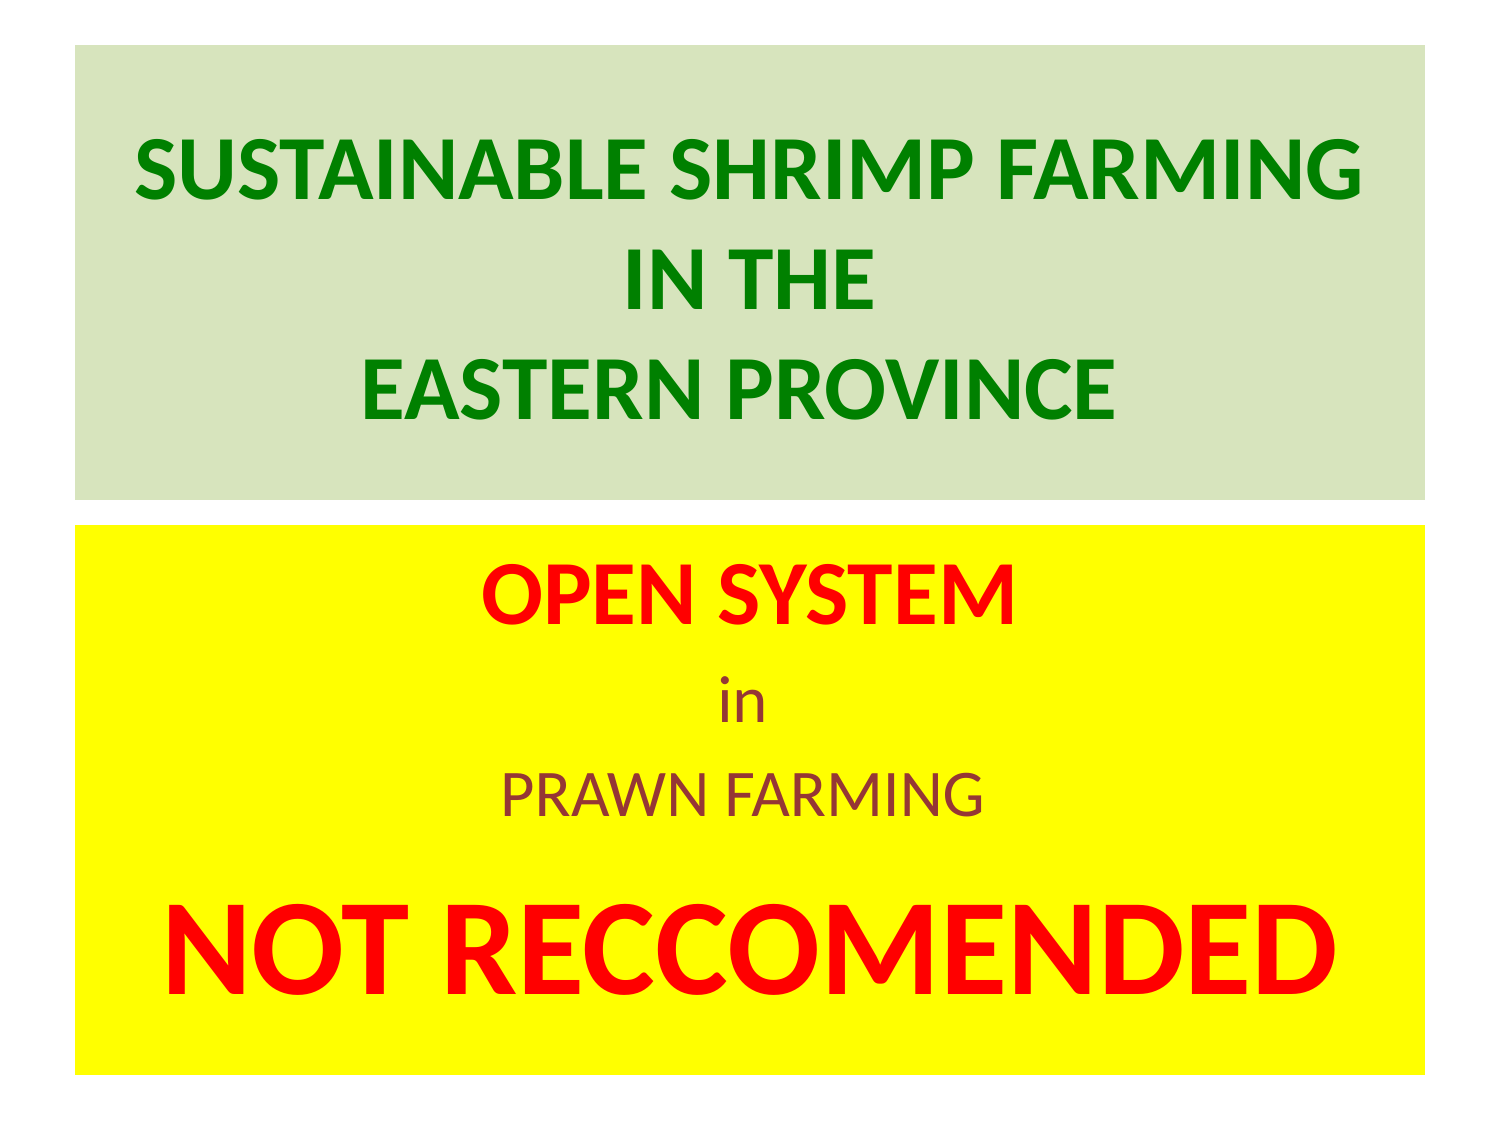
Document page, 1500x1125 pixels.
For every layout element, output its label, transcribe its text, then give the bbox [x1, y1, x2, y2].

title SUSTAINABLE SHRIMP FARMING IN THE EASTERN PROVINCE [75, 45, 1425, 500]
list OPEN SYSTEM in PRAWN FARMING NOT RECCOMENDED [75, 525, 1425, 1075]
